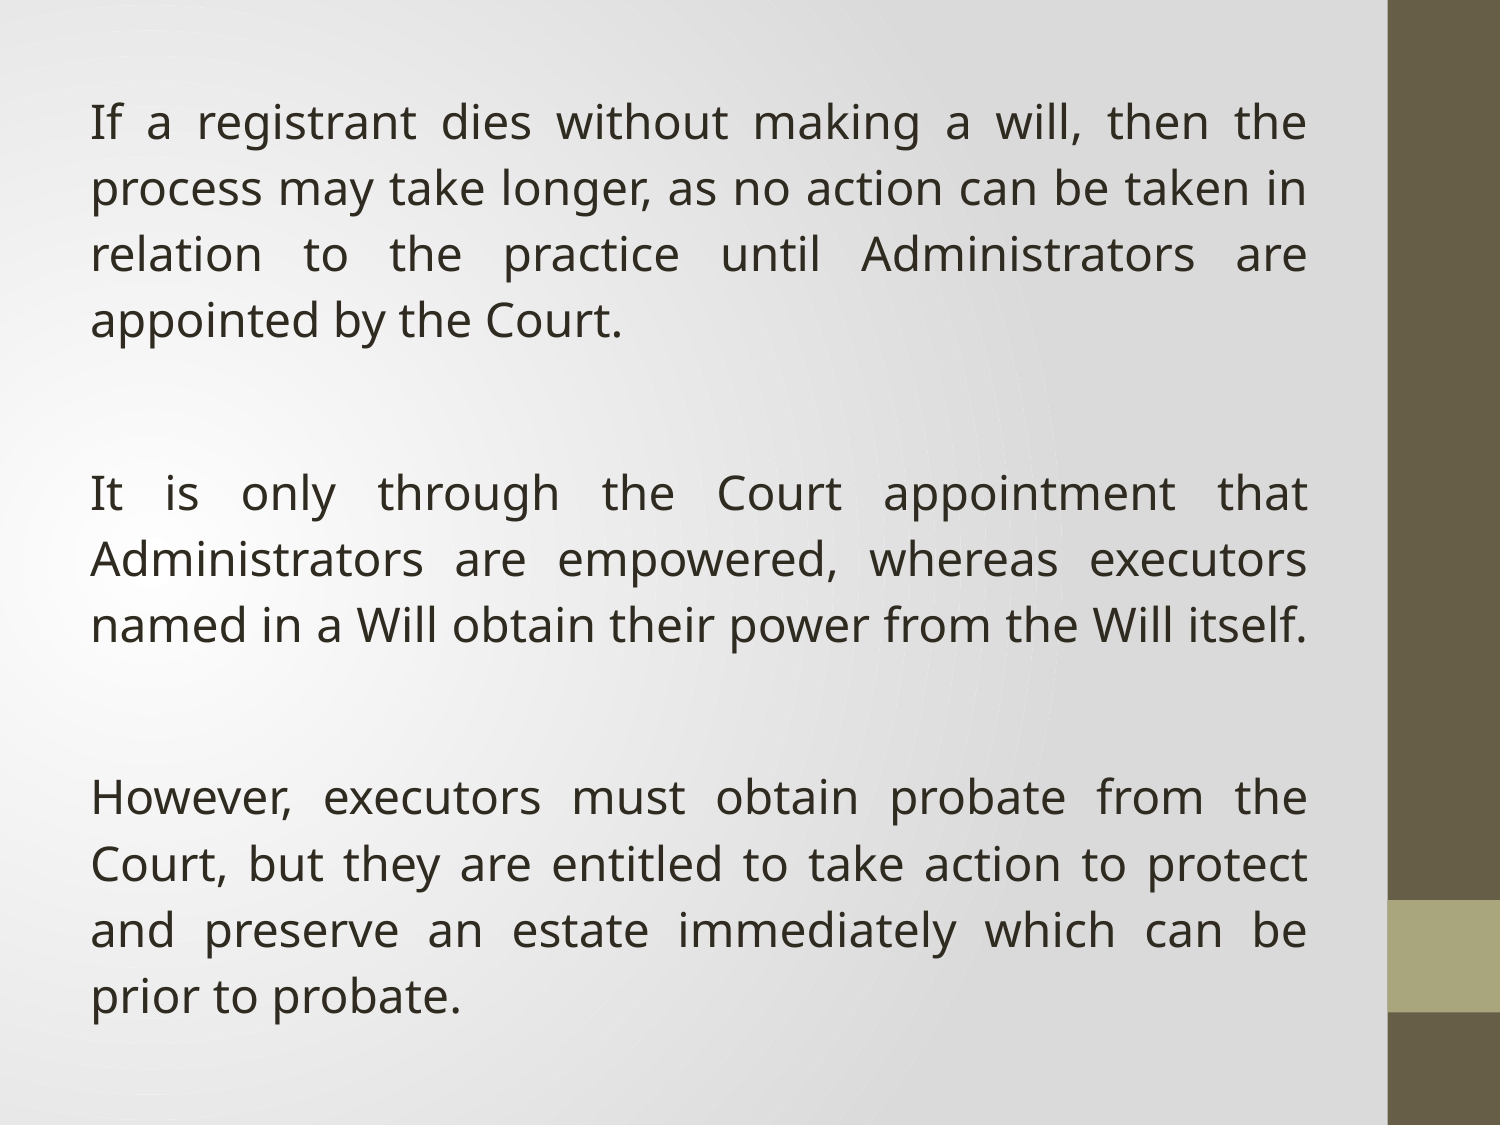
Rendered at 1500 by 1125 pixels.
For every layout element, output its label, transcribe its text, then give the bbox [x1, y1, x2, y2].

list If a registrant dies without making a will, then the process may take longer, as no action can be taken in relation to the practice until Administrators are appointed by the Court. It is only through the Court appointment that Administrators are empowered, whereas executors named in a Will obtain their power from the Will itself. However, executors must obtain probate from the Court, but they are entitled to take action to protect and preserve an estate immediately which can be prior to probate. [75, 75, 1325, 1050]
